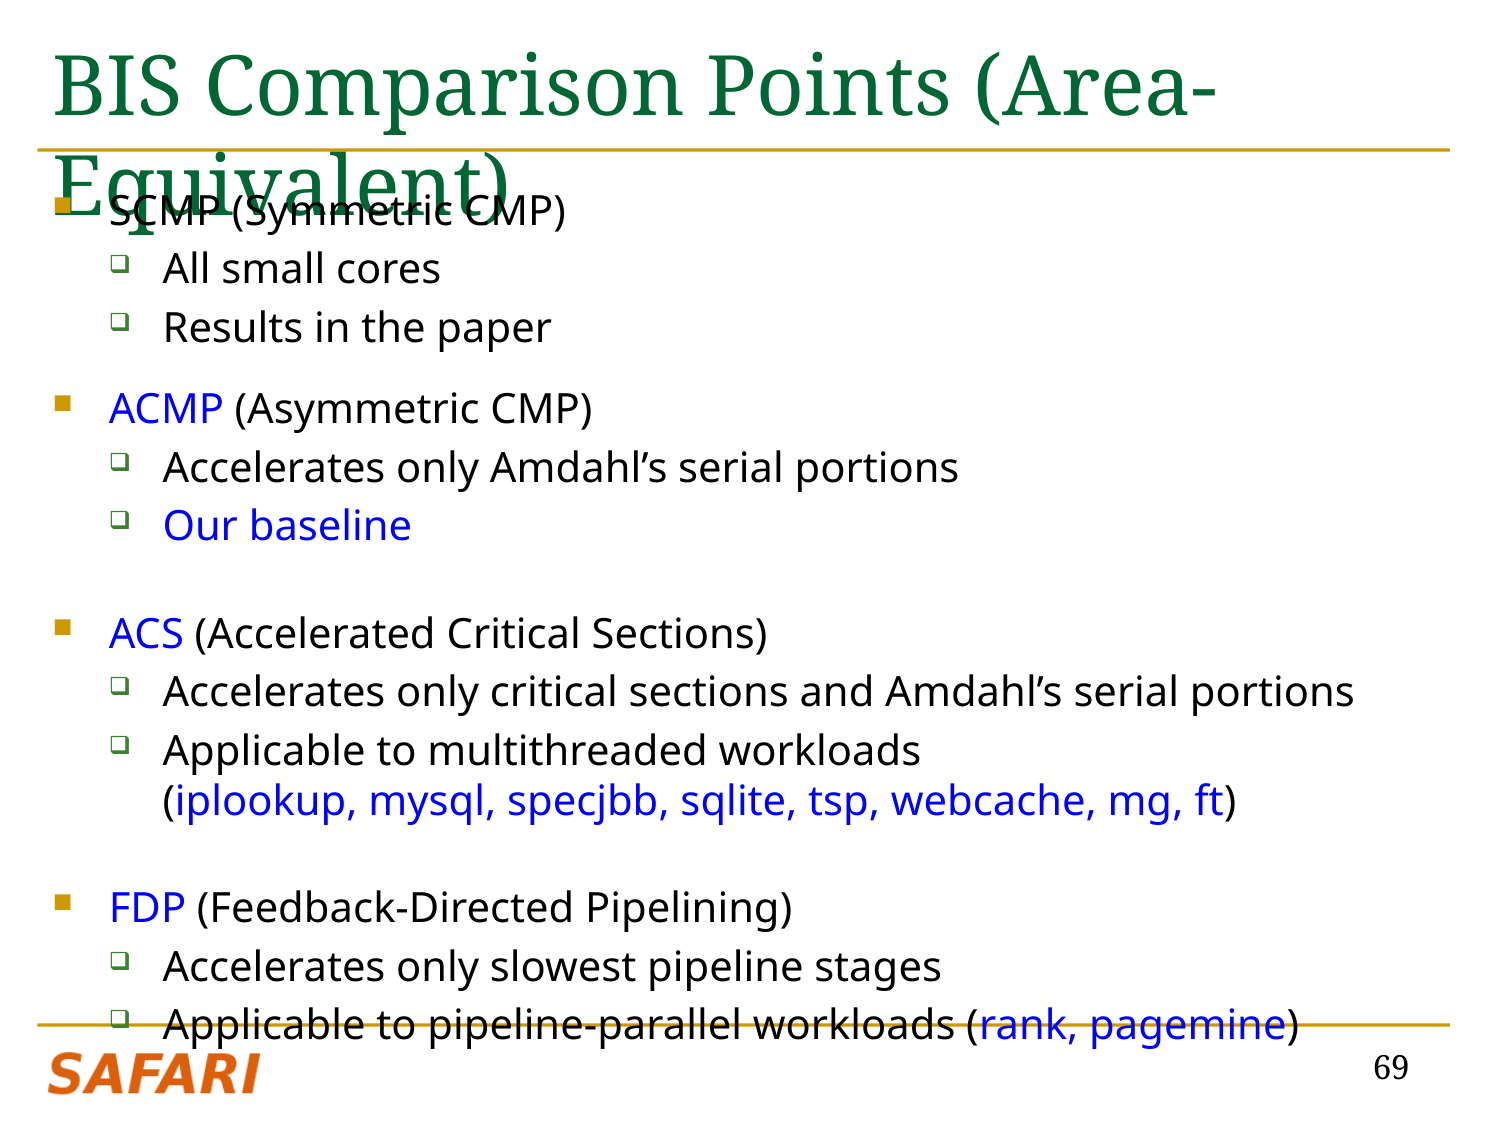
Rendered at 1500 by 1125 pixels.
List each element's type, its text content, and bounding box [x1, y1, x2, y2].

slide_number 69 [1074, 1023, 1426, 1100]
title BIS Comparison Points (Area-Equivalent) [37, 24, 1451, 150]
picture [46, 1042, 268, 1107]
list SCMP (Symmetric CMP) All small cores Results in the paper ACMP (Asymmetric CMP) Accelerates only Amdahl’s serial portions Our baseline ACS (Accelerated Critical Sections) Accelerates only critical sections and Amdahl’s serial portions Applicable to multithreaded workloads (iplookup, mysql, specjbb, sqlite, tsp, webcache, mg, ft) FDP (Feedback-Directed Pipelining) Accelerates only slowest pipeline stages Applicable to pipeline-parallel workloads (rank, pagemine) [37, 176, 1451, 1009]
